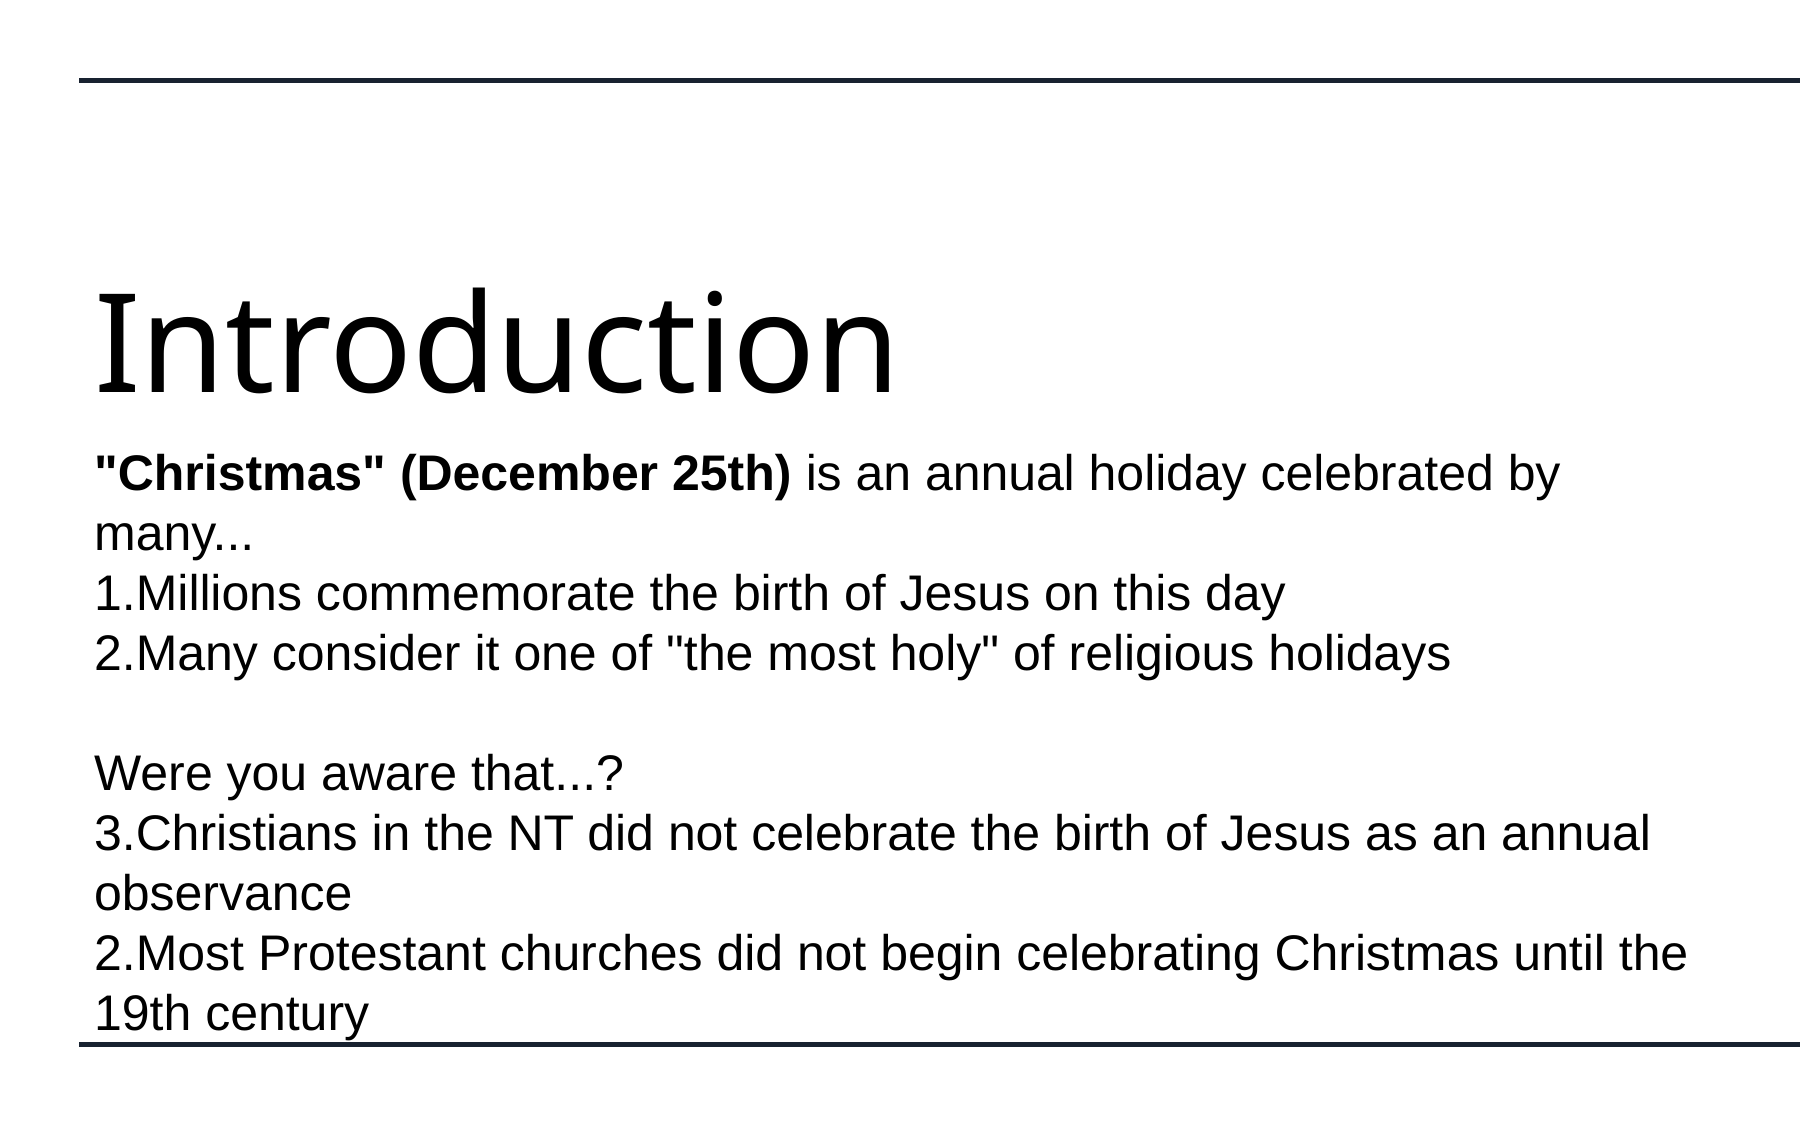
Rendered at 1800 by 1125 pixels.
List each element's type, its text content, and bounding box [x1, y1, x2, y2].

title Introduction [79, 160, 1800, 515]
list "Christmas" (December 25th) is an annual holiday celebrated by many... Millions commemorate the birth of Jesus on this day Many consider it one of "the most holy" of religious holidays Were you aware that...? Christians in the NT did not celebrate the birth of Jesus as an annual observance Most Protestant churches did not begin celebrating Christmas until the 19th century [79, 432, 1740, 1093]
